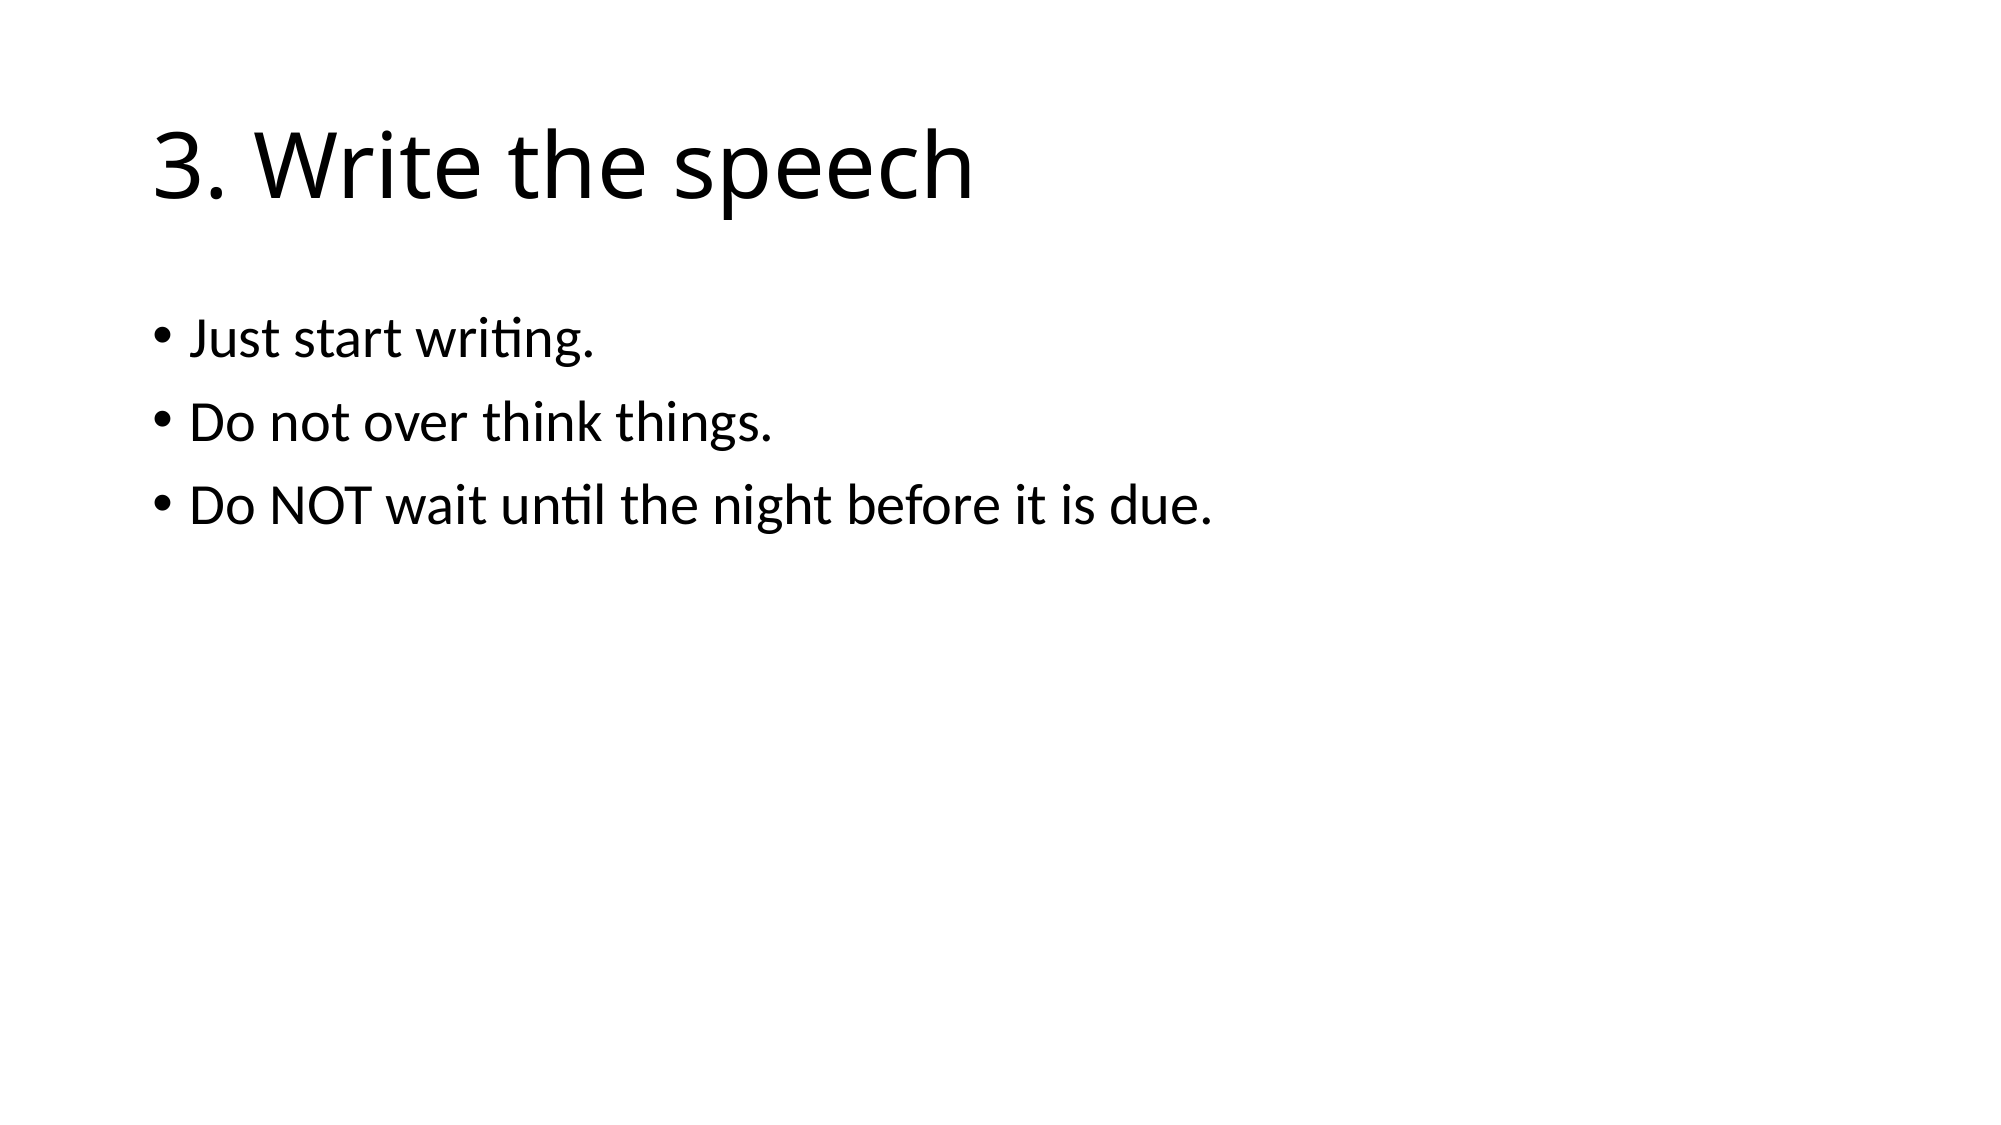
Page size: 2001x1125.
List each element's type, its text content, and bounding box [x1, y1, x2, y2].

list Just start writing. Do not over think things. Do NOT wait until the night before it is due. [137, 299, 1863, 1014]
title 3. Write the speech [137, 59, 1863, 278]
